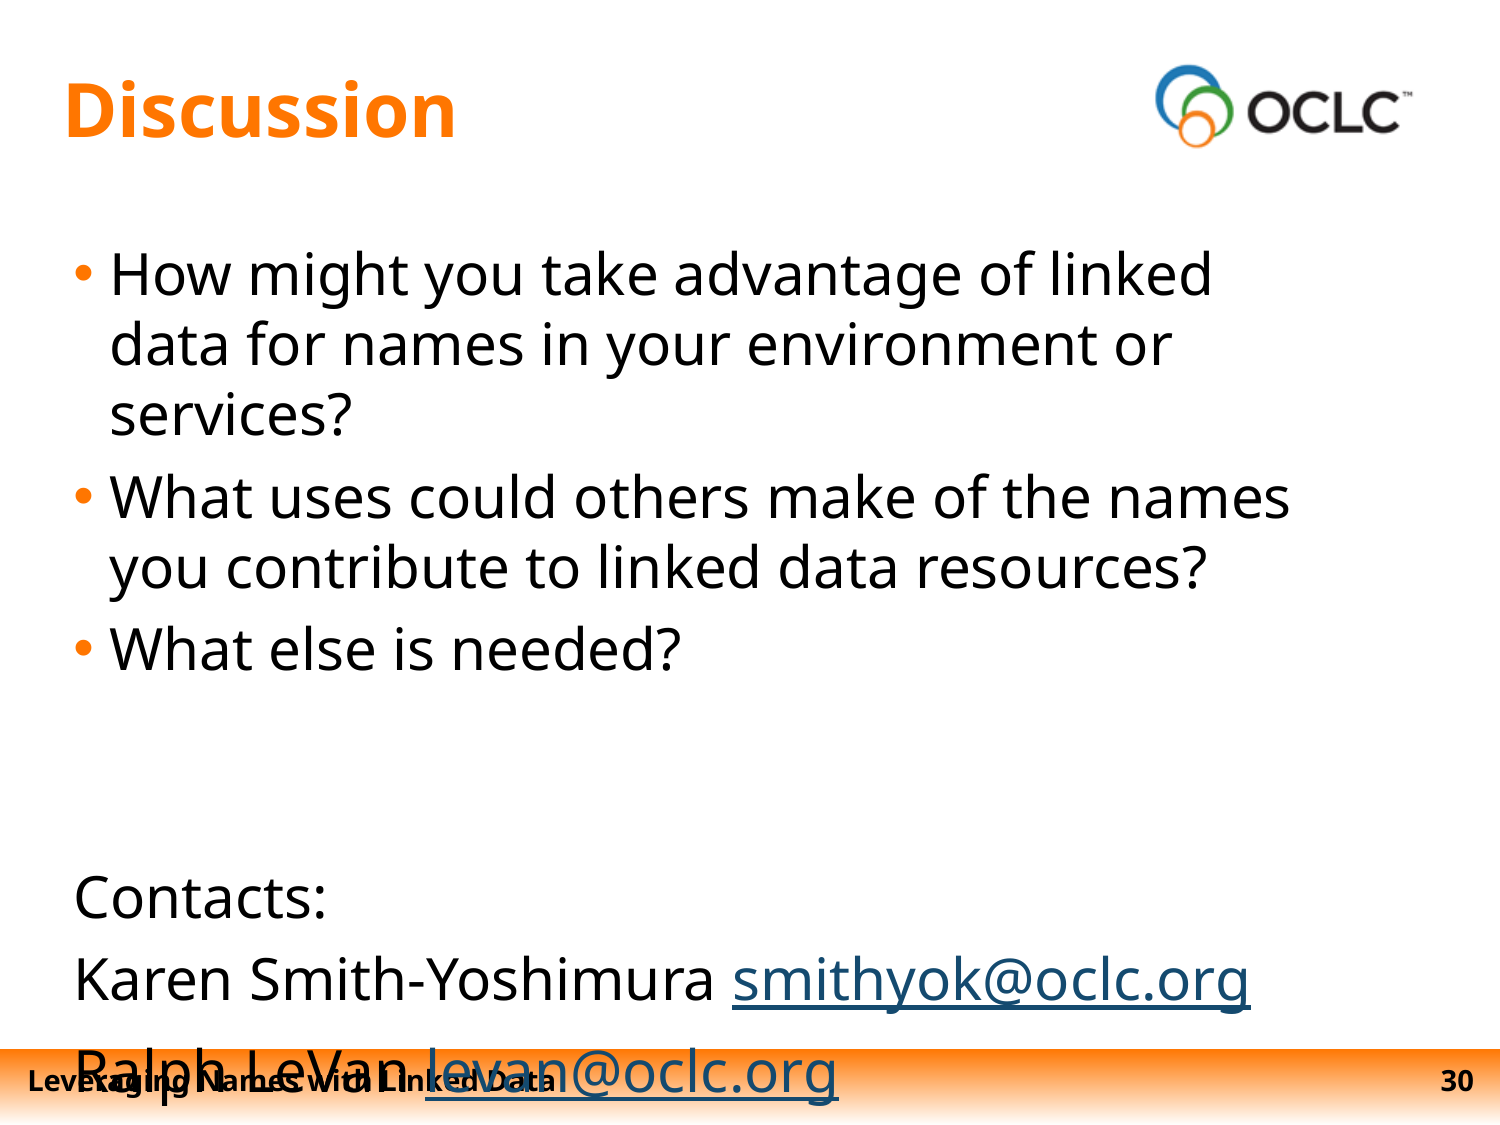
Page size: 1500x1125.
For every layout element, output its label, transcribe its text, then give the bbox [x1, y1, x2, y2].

title Discussion [62, 62, 1379, 226]
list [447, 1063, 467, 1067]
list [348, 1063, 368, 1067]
picture [1137, 37, 1440, 155]
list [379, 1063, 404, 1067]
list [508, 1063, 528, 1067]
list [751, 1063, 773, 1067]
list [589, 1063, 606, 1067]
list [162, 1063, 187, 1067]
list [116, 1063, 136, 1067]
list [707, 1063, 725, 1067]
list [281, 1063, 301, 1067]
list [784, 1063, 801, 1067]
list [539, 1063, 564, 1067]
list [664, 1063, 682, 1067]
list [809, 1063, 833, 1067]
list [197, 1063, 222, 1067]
list How might you take advantage of linked data for names in your environment or services? What uses could others make of the names you contribute to linked data resources? What else is needed? Contacts: Karen Smith-Yoshimura smithyok@oclc.org Ralph LeVan levan@oclc.org [71, 237, 1336, 1008]
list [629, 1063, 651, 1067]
